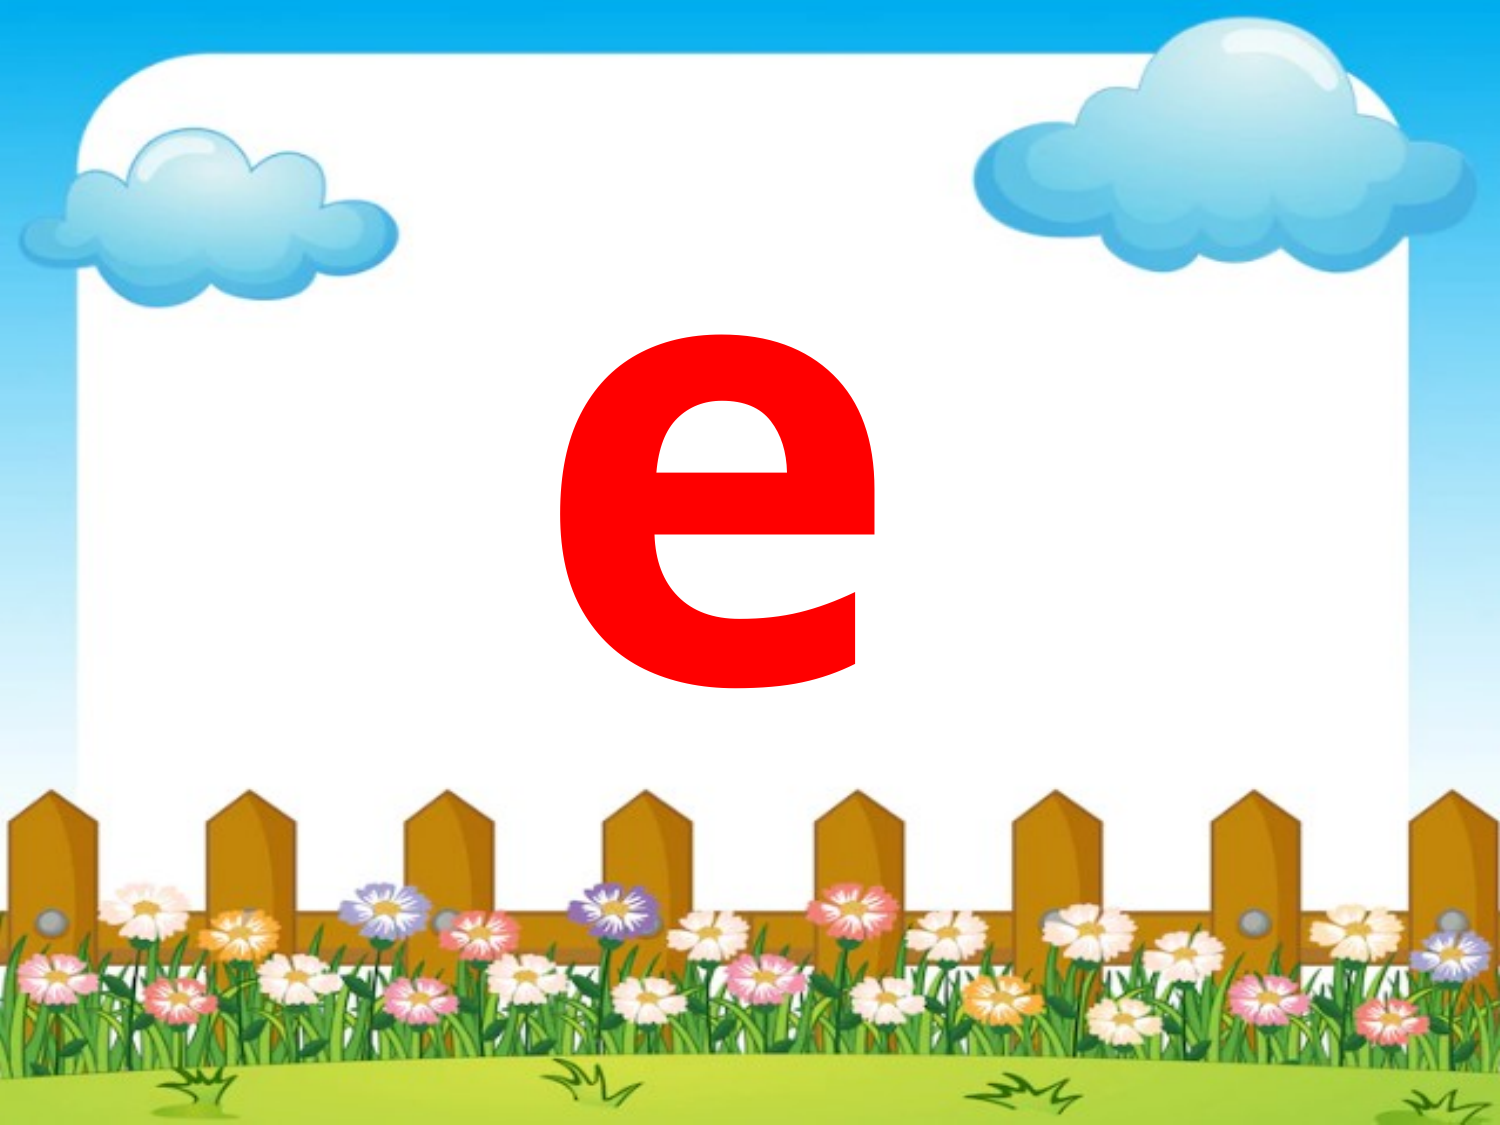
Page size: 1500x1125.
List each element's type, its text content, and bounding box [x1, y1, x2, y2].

picture [0, 15, 1500, 1125]
text_box e [517, 50, 917, 815]
